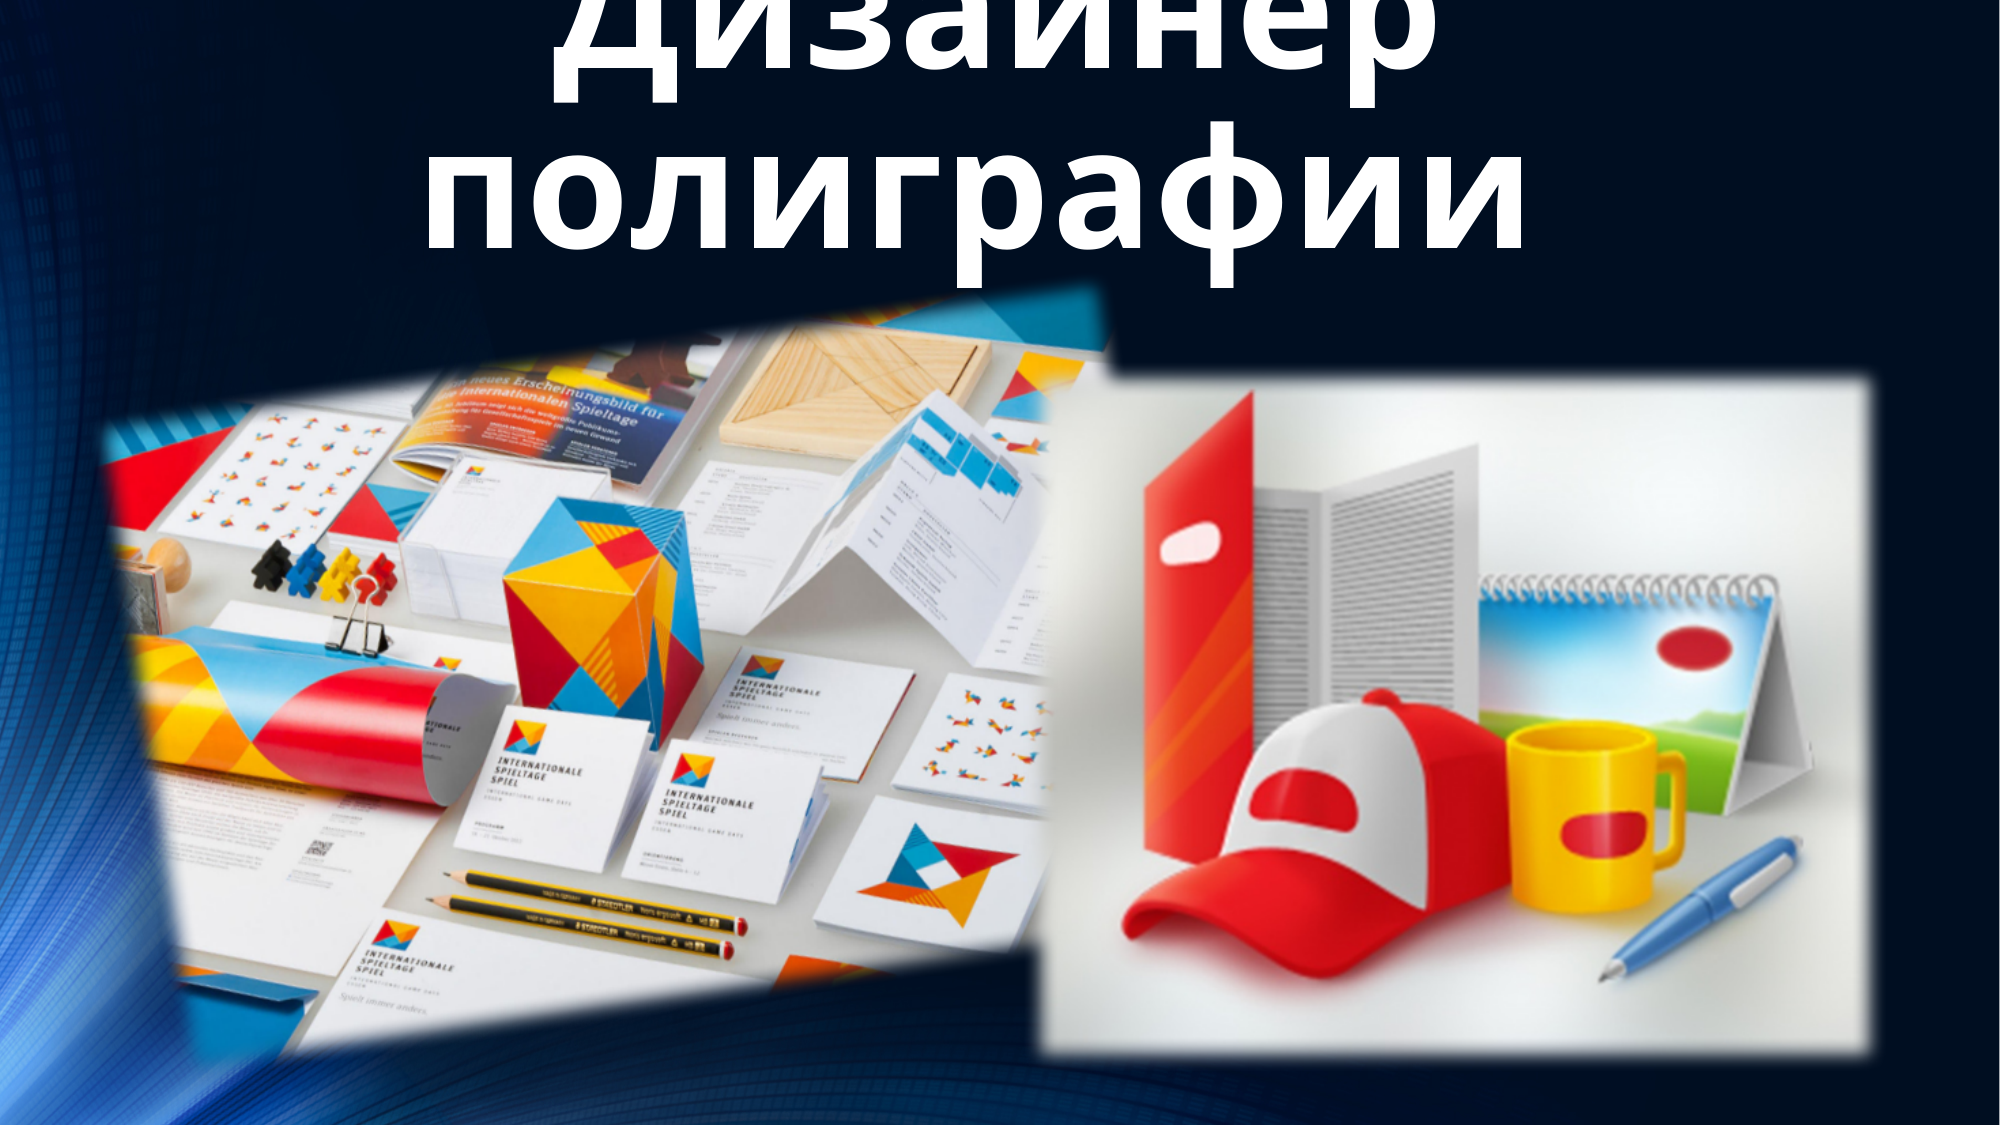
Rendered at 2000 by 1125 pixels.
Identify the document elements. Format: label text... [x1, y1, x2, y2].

title Дизайнер полиграфии [249, 62, 1750, 361]
picture [0, 0, 2000, 1125]
